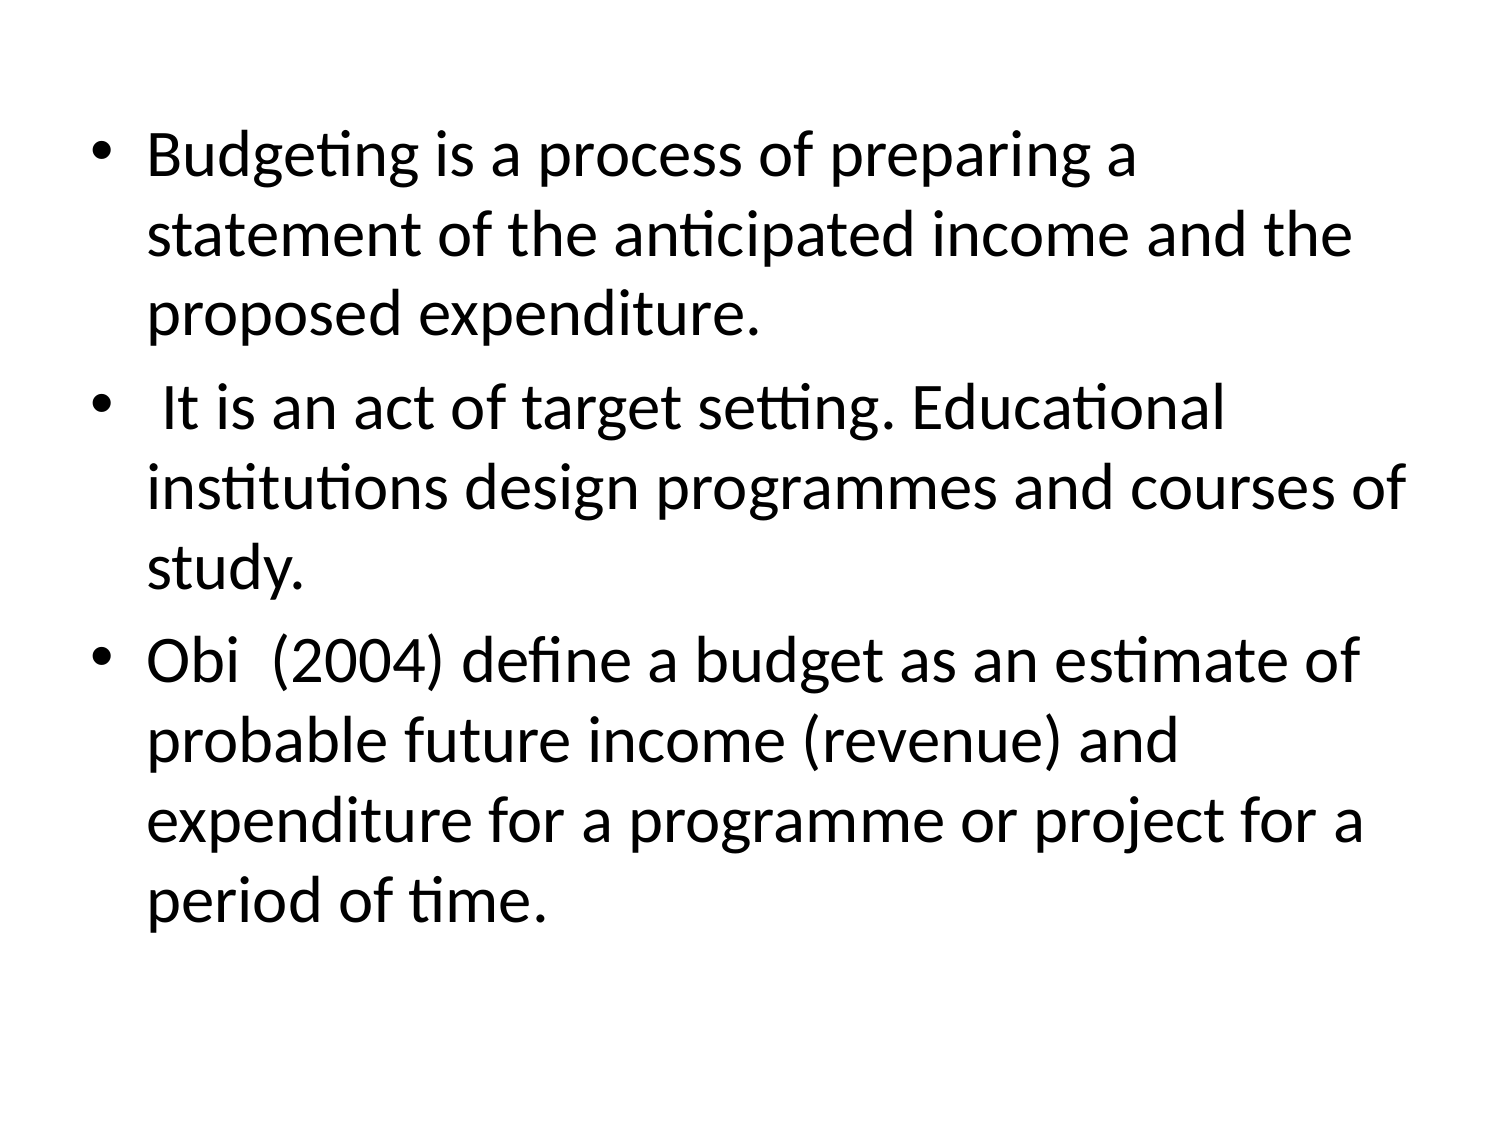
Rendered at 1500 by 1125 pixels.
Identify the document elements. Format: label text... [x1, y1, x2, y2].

list Budgeting is a process of preparing a statement of the anticipated income and the proposed expenditure. It is an act of target setting. Educational institutions design programmes and courses of study. Obi (2004) define a budget as an estimate of probable future income (revenue) and expenditure for a programme or project for a period of time. [75, 101, 1425, 1005]
